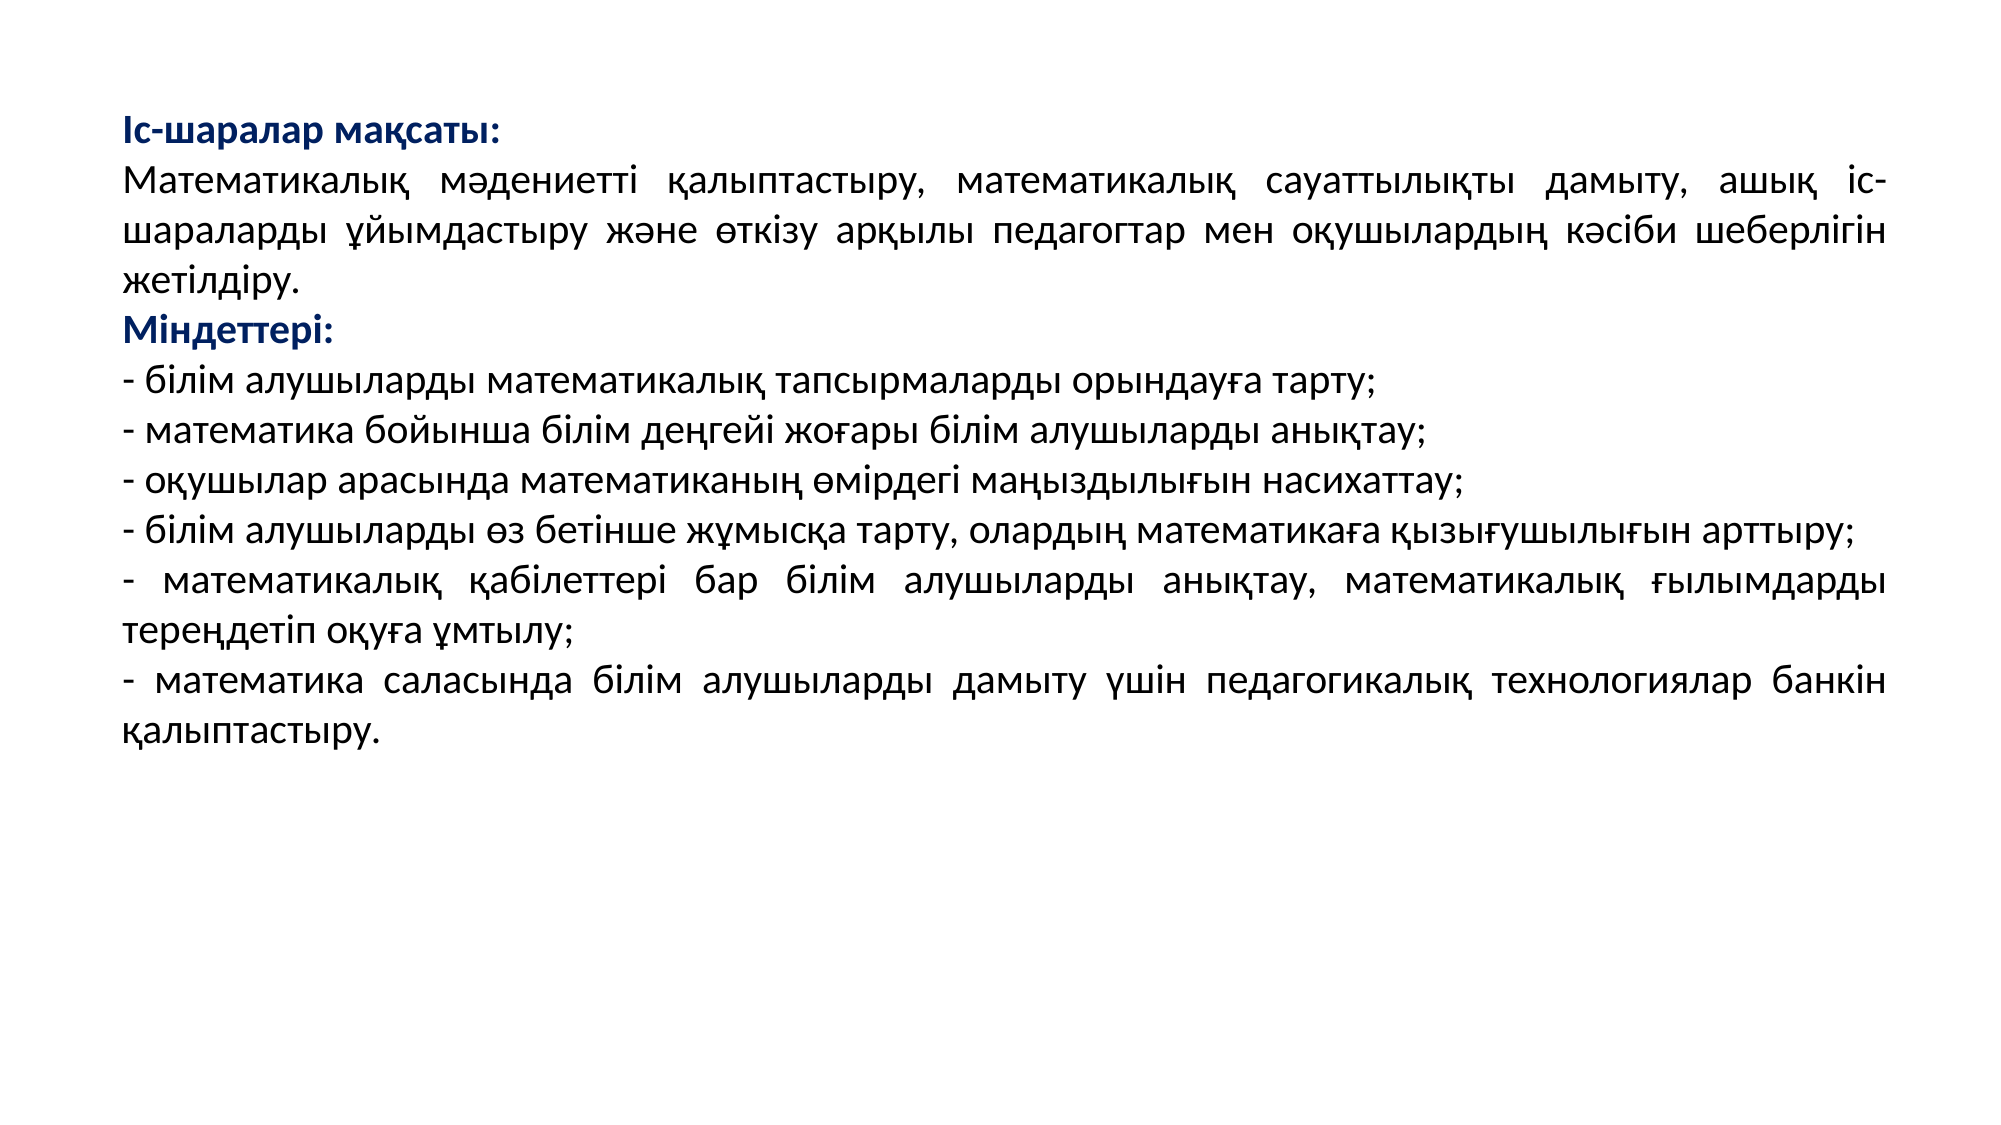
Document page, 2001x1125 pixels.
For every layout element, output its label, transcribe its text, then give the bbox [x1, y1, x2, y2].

text_box Іс-шаралар мақсаты: Математикалық мәдениетті қалыптастыру, математикалық сауаттылықты дамыту, ашық іс-шараларды ұйымдастыру және өткізу арқылы педагогтар мен оқушылардың кәсіби шеберлігін жетілдіру. Міндеттері: - білім алушыларды математикалық тапсырмаларды орындауға тарту; - математика бойынша білім деңгейі жоғары білім алушыларды анықтау; - оқушылар арасында математиканың өмірдегі маңыздылығын насихаттау; - білім алушыларды өз бетінше жұмысқа тарту, олардың математикаға қызығушылығын арттыру; - математикалық қабілеттері бар білім алушыларды анықтау, математикалық ғылымдарды тереңдетіп оқуға ұмтылу; - математика саласында білім алушыларды дамыту үшін педагогикалық технологиялар банкін қалыптастыру. [107, 94, 1903, 817]
